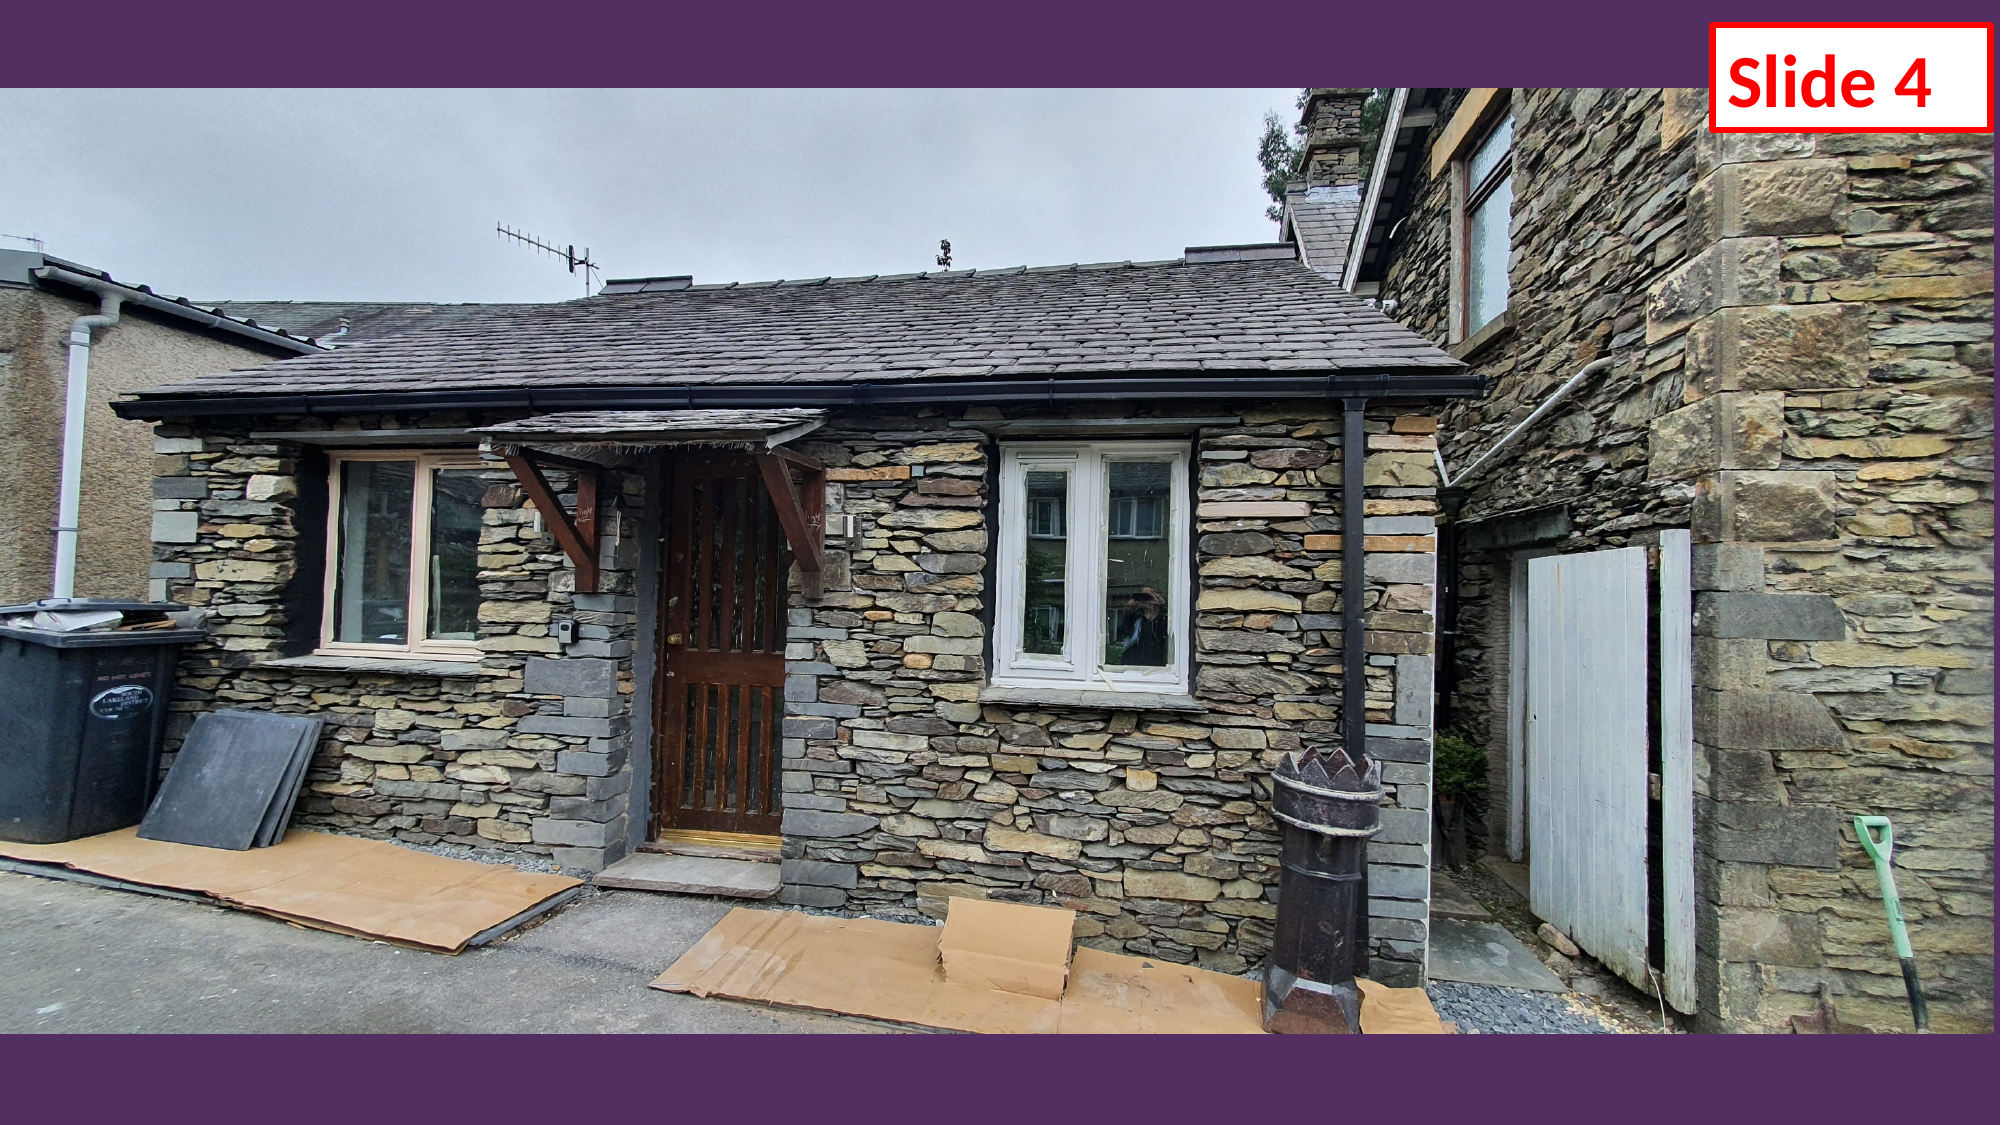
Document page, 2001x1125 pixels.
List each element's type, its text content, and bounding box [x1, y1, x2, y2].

picture [0, 88, 1994, 1034]
text_box Slide 4 [1712, 25, 1991, 84]
